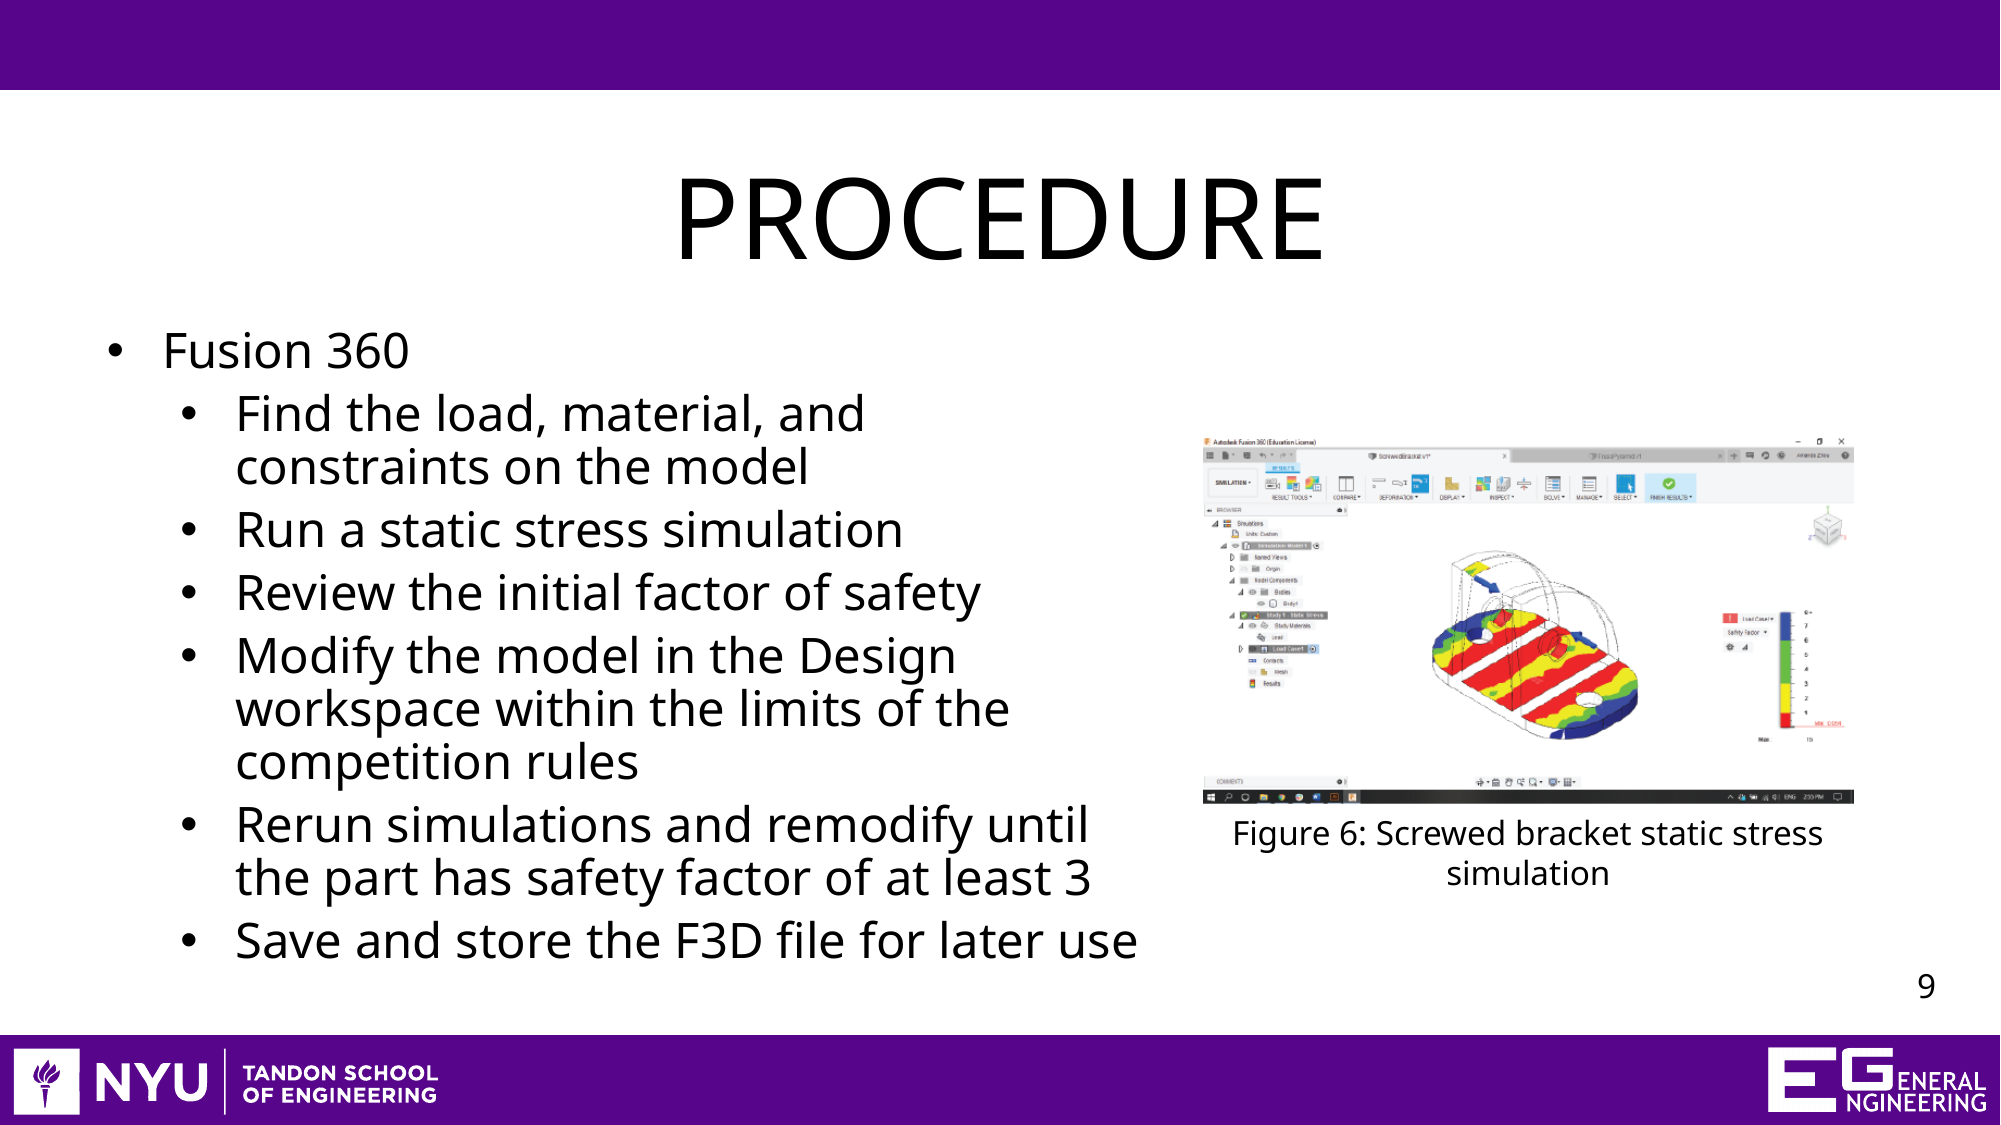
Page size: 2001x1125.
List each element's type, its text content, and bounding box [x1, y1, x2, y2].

subtitle Fusion 360 Find the load, material, and constraints on the model Run a static stress simulation Review the initial factor of safety Modify the model in the Design workspace within the limits of the competition rules Rerun simulations and remodify until the part has safety factor of at least 3 Save and store the F3D file for later use [91, 309, 1158, 986]
picture [1203, 437, 1854, 805]
text_box Figure 6: Screwed bracket static stress simulation [1136, 804, 1921, 899]
text_box 9 [1802, 958, 1951, 1013]
text_box [0, 1034, 1752, 1125]
picture [1752, 1031, 2000, 1125]
text_box [0, 0, 2000, 91]
title PROCEDURE [92, 132, 1908, 292]
picture [13, 1048, 438, 1115]
